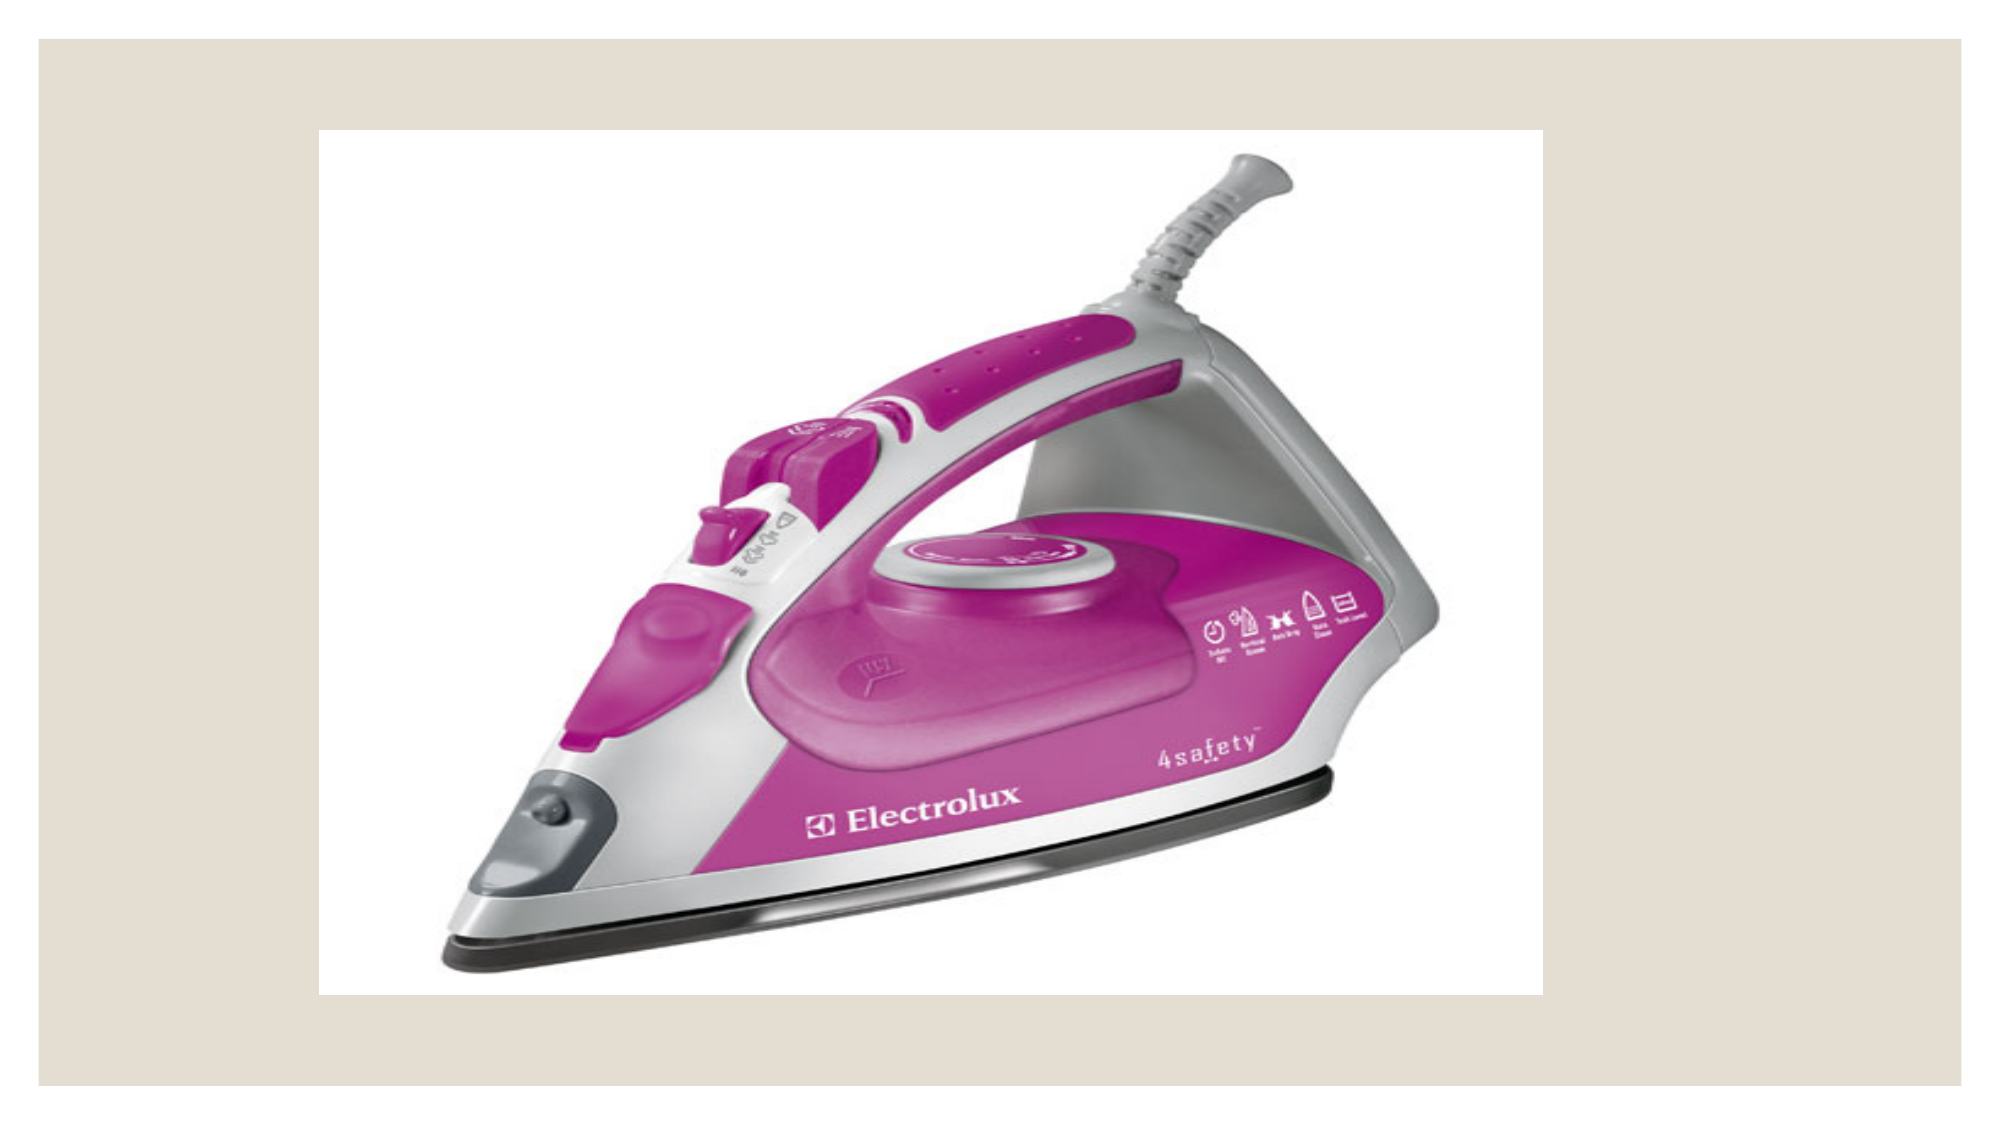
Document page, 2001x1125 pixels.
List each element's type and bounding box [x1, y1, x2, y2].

picture [318, 130, 1543, 995]
